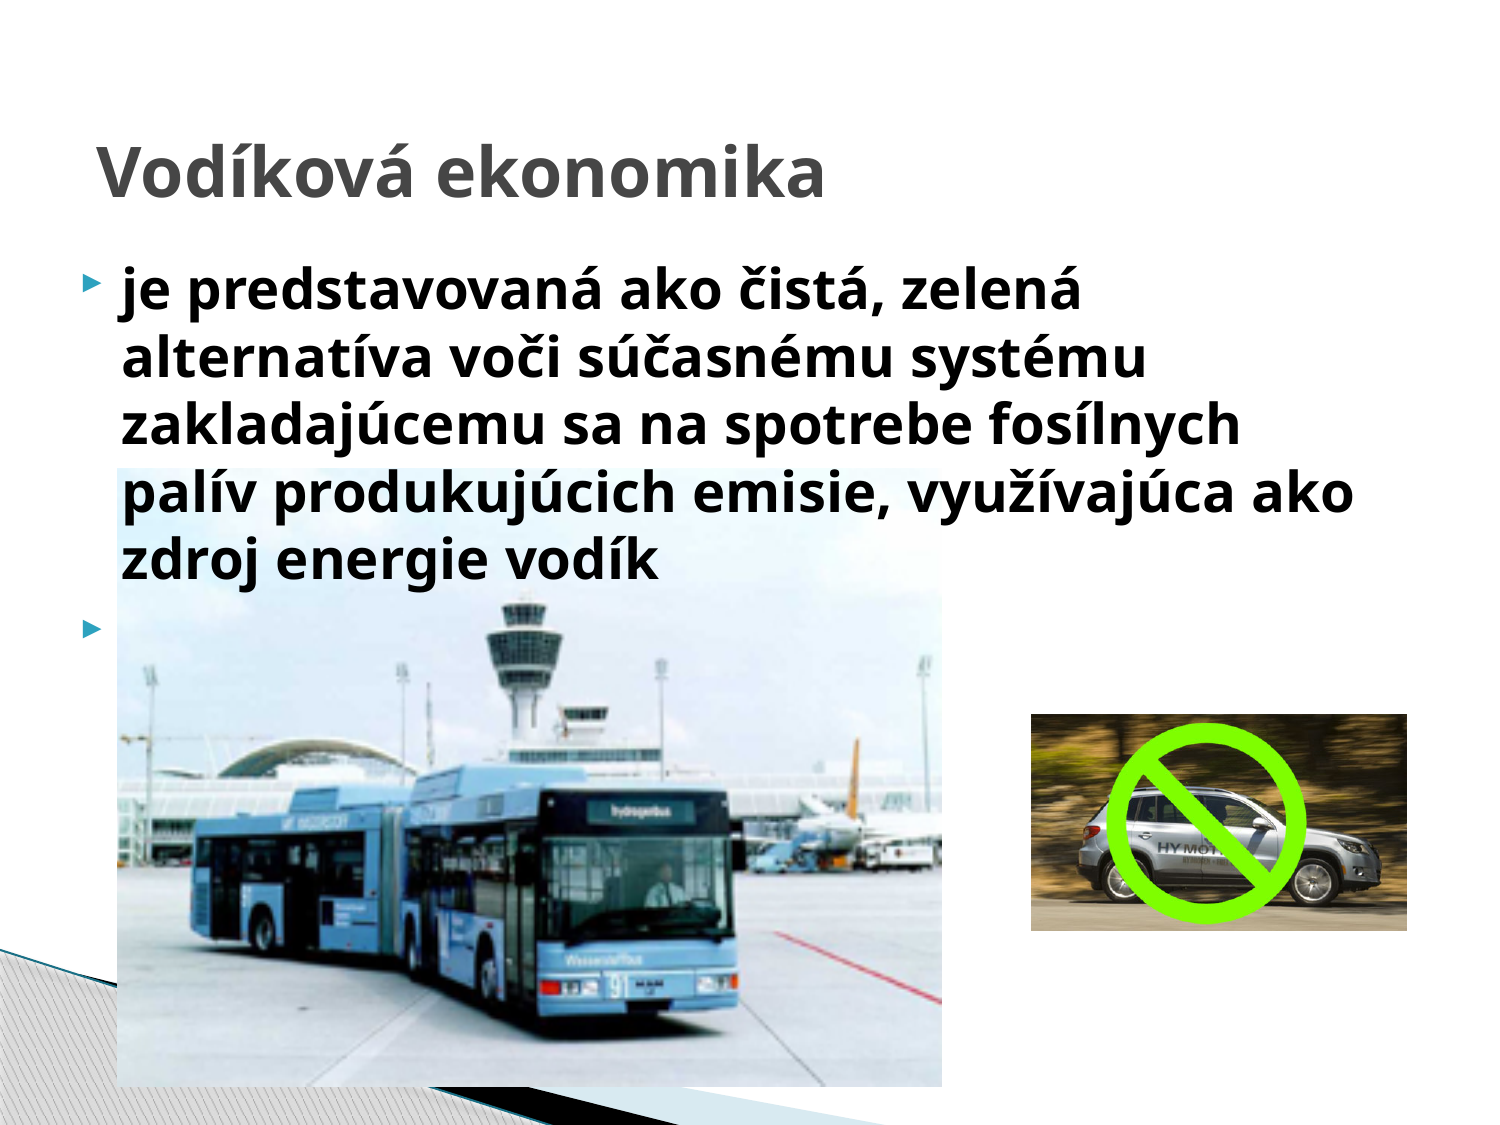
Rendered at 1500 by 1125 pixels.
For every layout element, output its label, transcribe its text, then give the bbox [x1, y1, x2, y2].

list je predstavovaná ako čistá, zelená alternatíva voči súčasnému systému zakladajúcemu sa na spotrebe fosílnych palív produkujúcich emisie, využívajúca ako zdroj energie vodík [46, 246, 1397, 956]
picture [116, 468, 942, 1088]
title Vodíková ekonomika [82, 82, 886, 246]
picture [1030, 714, 1407, 931]
